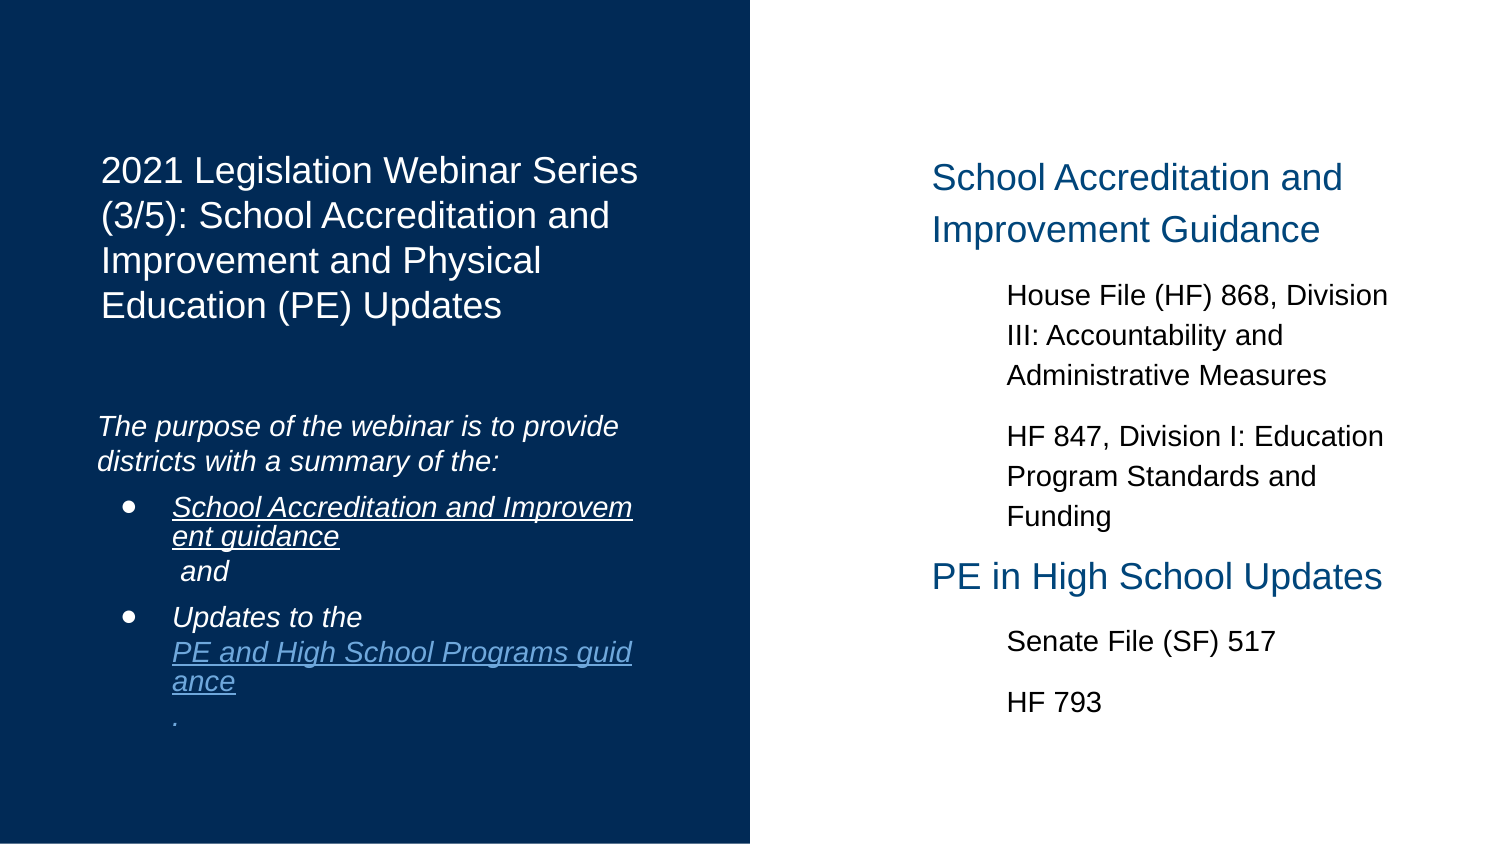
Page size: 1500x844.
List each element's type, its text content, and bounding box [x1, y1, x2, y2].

list The purpose of the webinar is to provide districts with a summary of the: School Accreditation and Improvement guidance and Updates to the PE and High School Programs guidance. [85, 401, 659, 781]
title 2021 Legislation Webinar Series (3/5): School Accreditation and Improvement and Physical Education (PE) Updates [85, 131, 659, 327]
list School Accreditation and Improvement Guidance House File (HF) 868, Division III: Accountability and Administrative Measures HF 847, Division I: Education Program Standards and Funding PE in High School Updates Senate File (SF) 517 HF 793 [841, 131, 1411, 770]
